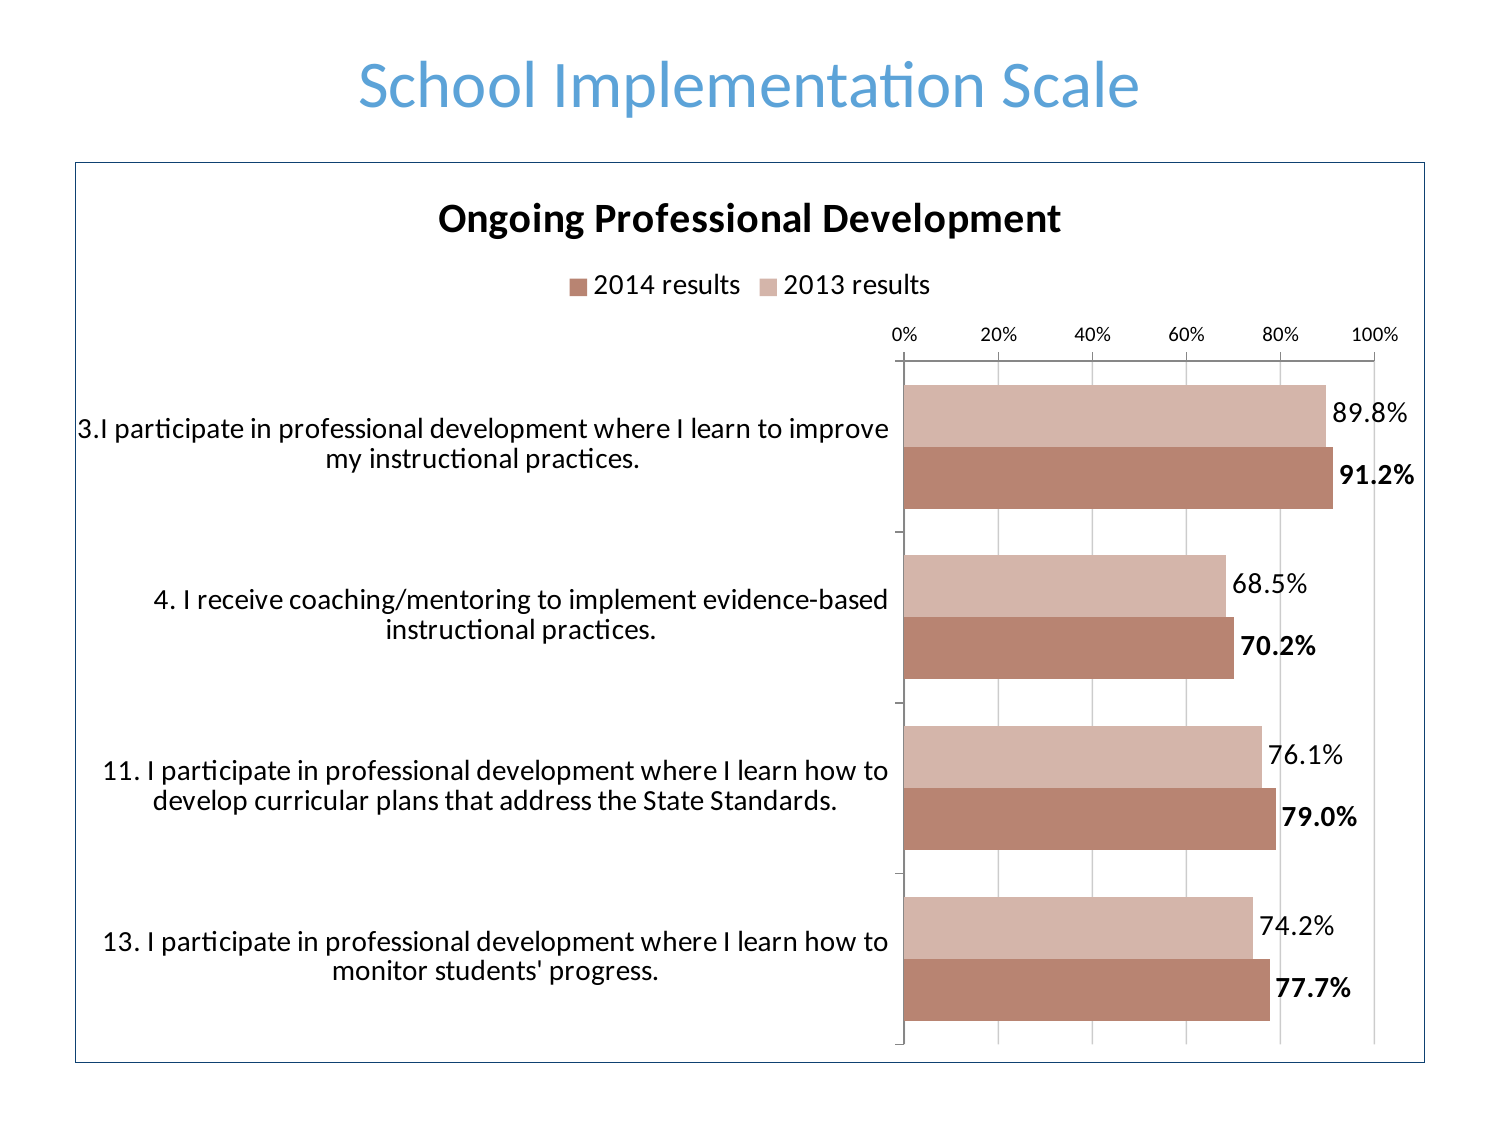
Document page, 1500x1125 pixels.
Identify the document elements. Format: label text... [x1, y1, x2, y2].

chart [74, 162, 1426, 1063]
text_box School Implementation Scale [74, 24, 1425, 138]
